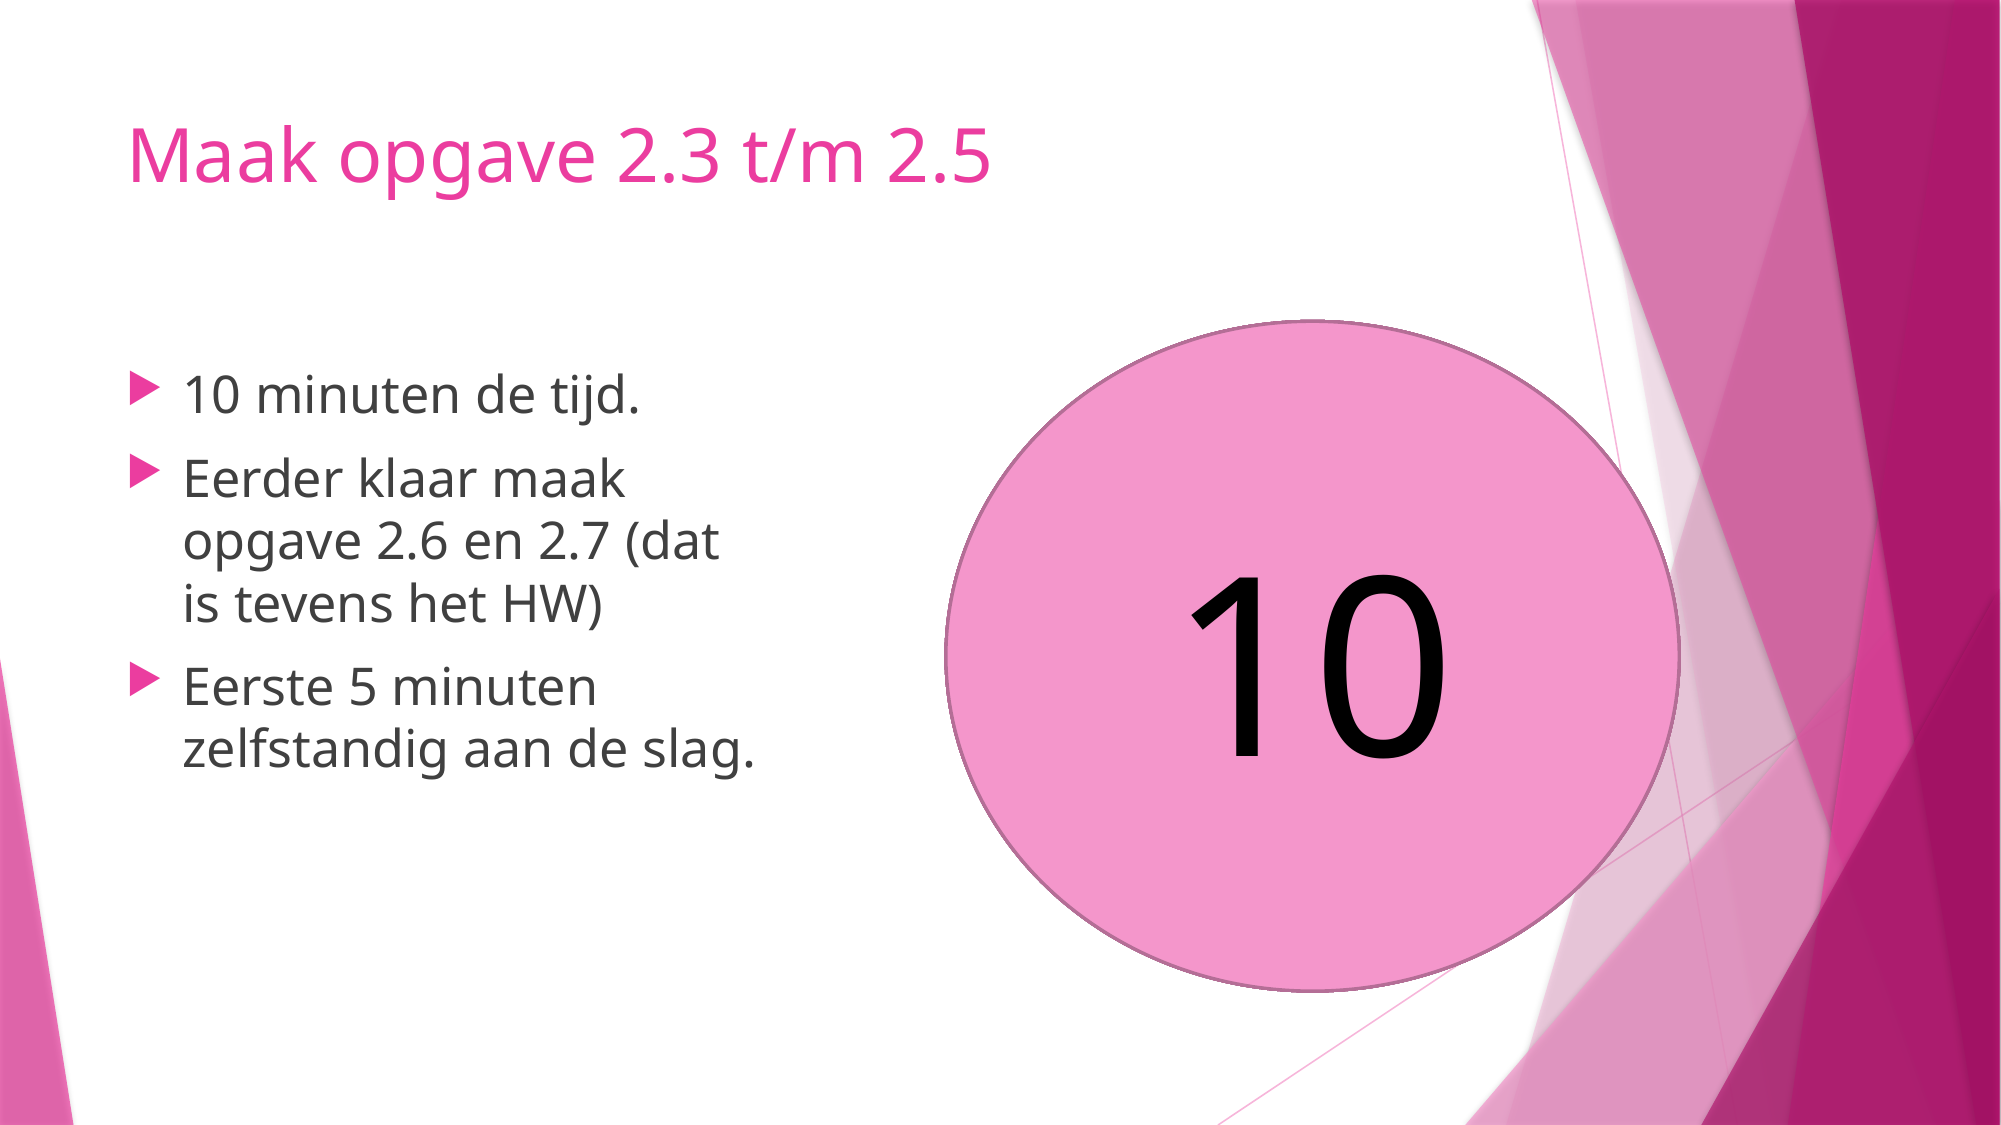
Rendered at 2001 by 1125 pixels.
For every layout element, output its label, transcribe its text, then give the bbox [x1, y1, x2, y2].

title Maak opgave 2.3 t/m 2.5 [111, 99, 1522, 317]
text_box 10 [944, 319, 1681, 993]
list 10 minuten de tijd. Eerder klaar maak opgave 2.6 en 2.7 (dat is tevens het HW) Eerste 5 minuten zelfstandig aan de slag. [111, 354, 774, 992]
